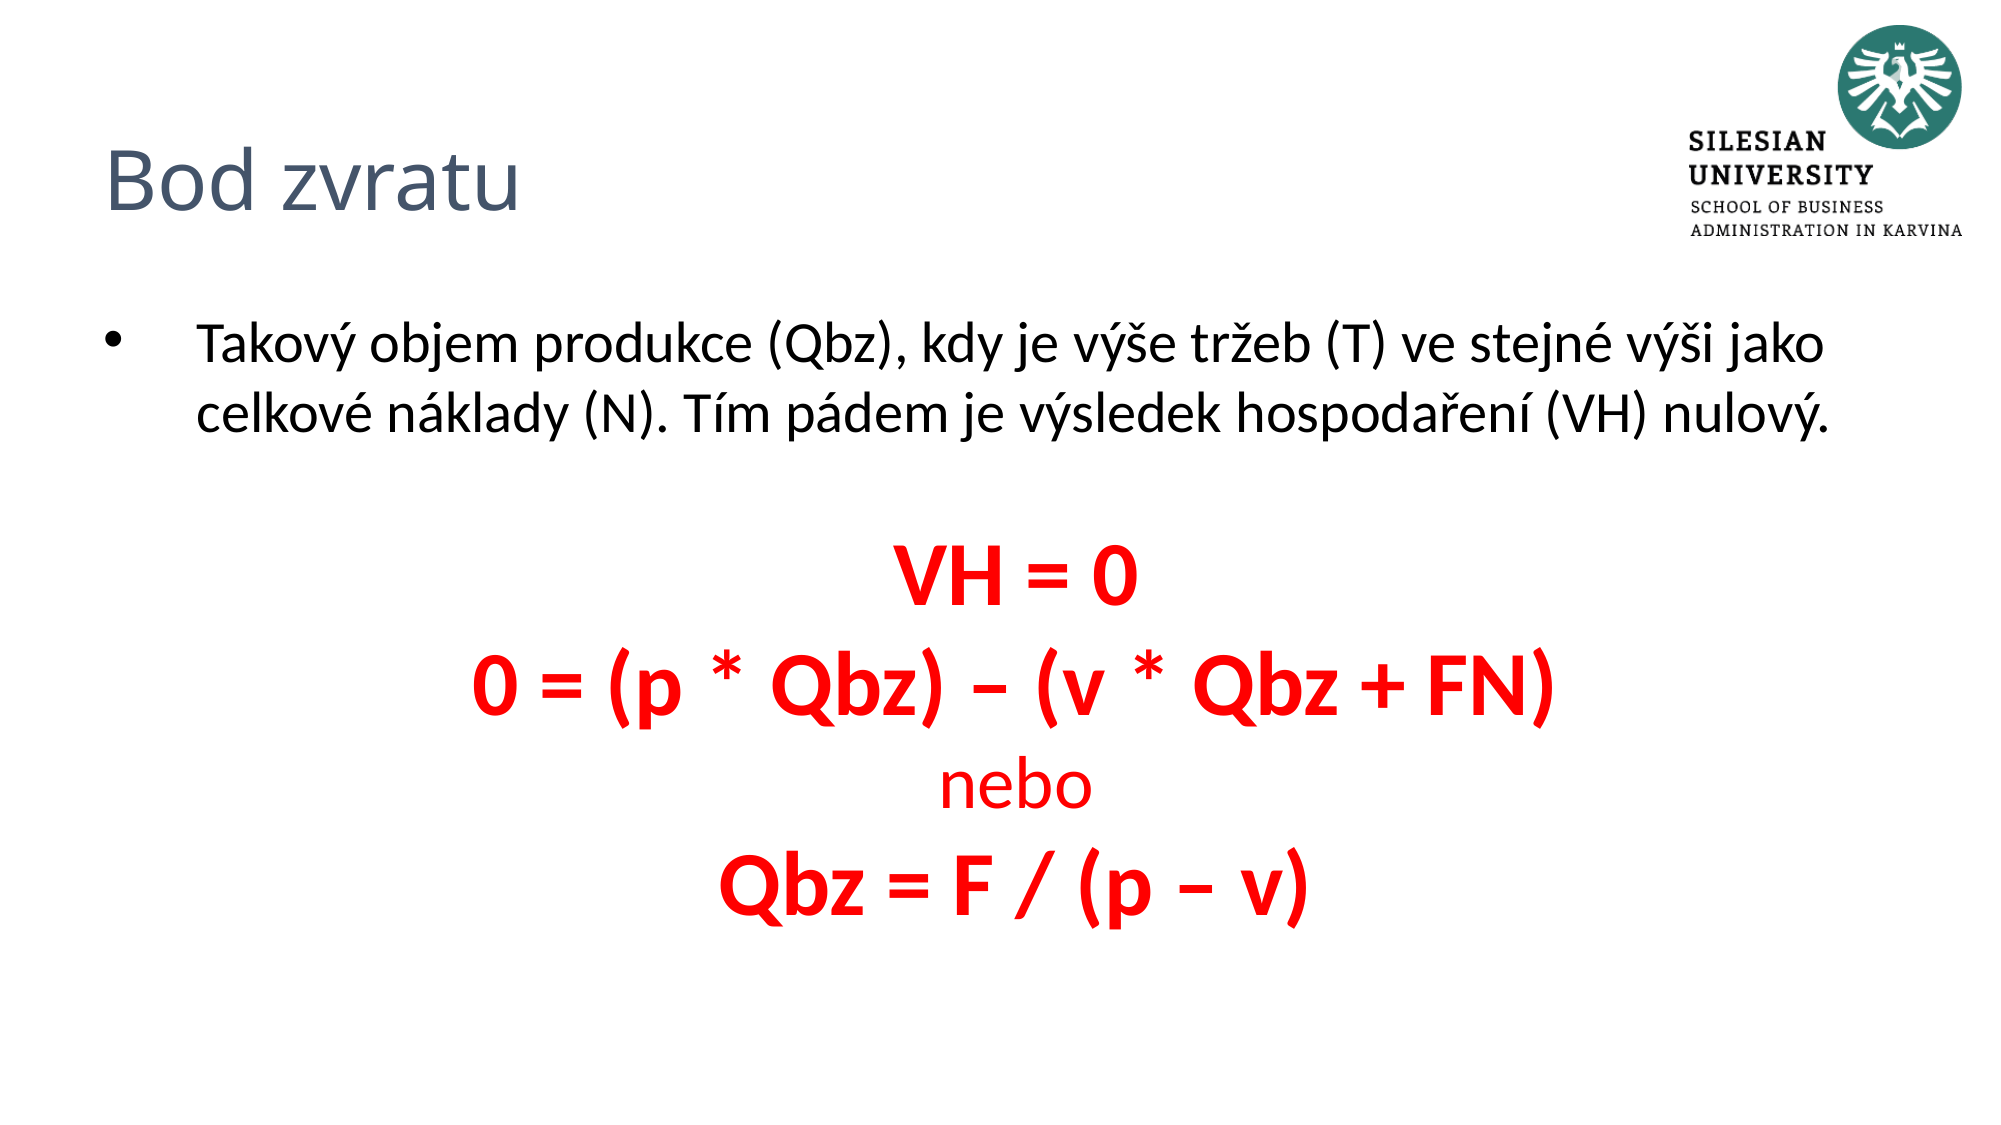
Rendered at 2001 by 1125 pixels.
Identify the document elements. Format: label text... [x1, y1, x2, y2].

text_box Bod zvratu [88, 130, 1664, 296]
text_box Takový objem produkce (Qbz), kdy je výše tržeb (T) ve stejné výši jako celkové náklady (N). Tím pádem je výsledek hospodaření (VH) nulový. VH = 0 0 = (p * Qbz) – (v * Qbz + FN) nebo Qbz = F / (p – v) [88, 296, 1944, 941]
picture [1689, 25, 1962, 236]
